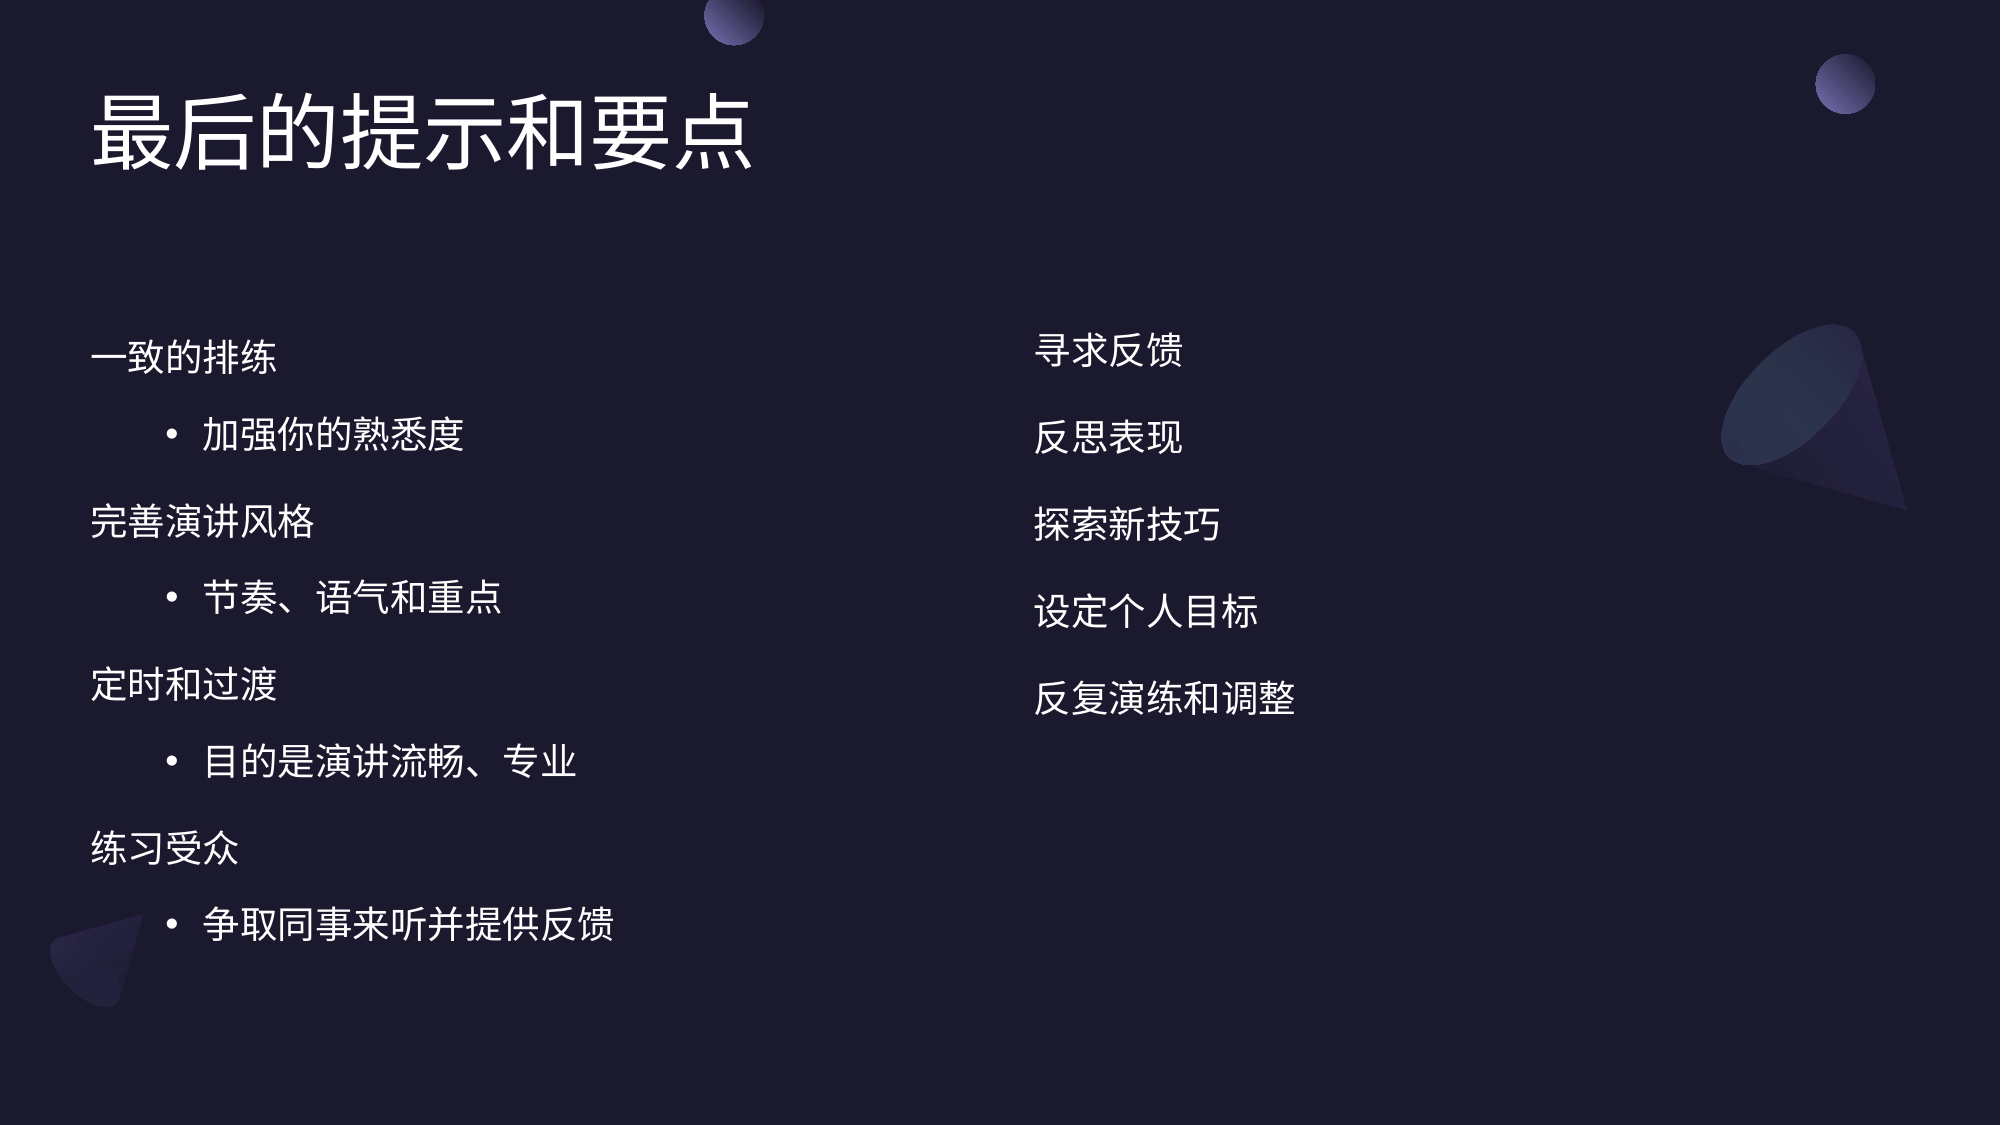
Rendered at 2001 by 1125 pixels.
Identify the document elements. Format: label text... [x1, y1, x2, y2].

list 一致的排练 加强你的熟悉度 完善演讲风格 节奏、语气和重点 定时和过渡 目的是演讲流畅、专业 练习受众 争取同事来听并提供反馈 [90, 322, 982, 978]
title 最后的提示和要点 [90, 80, 1910, 299]
list 寻求反馈 反思表现 探索新技巧 设定个人目标 反复演练和调整 [1033, 322, 1910, 978]
